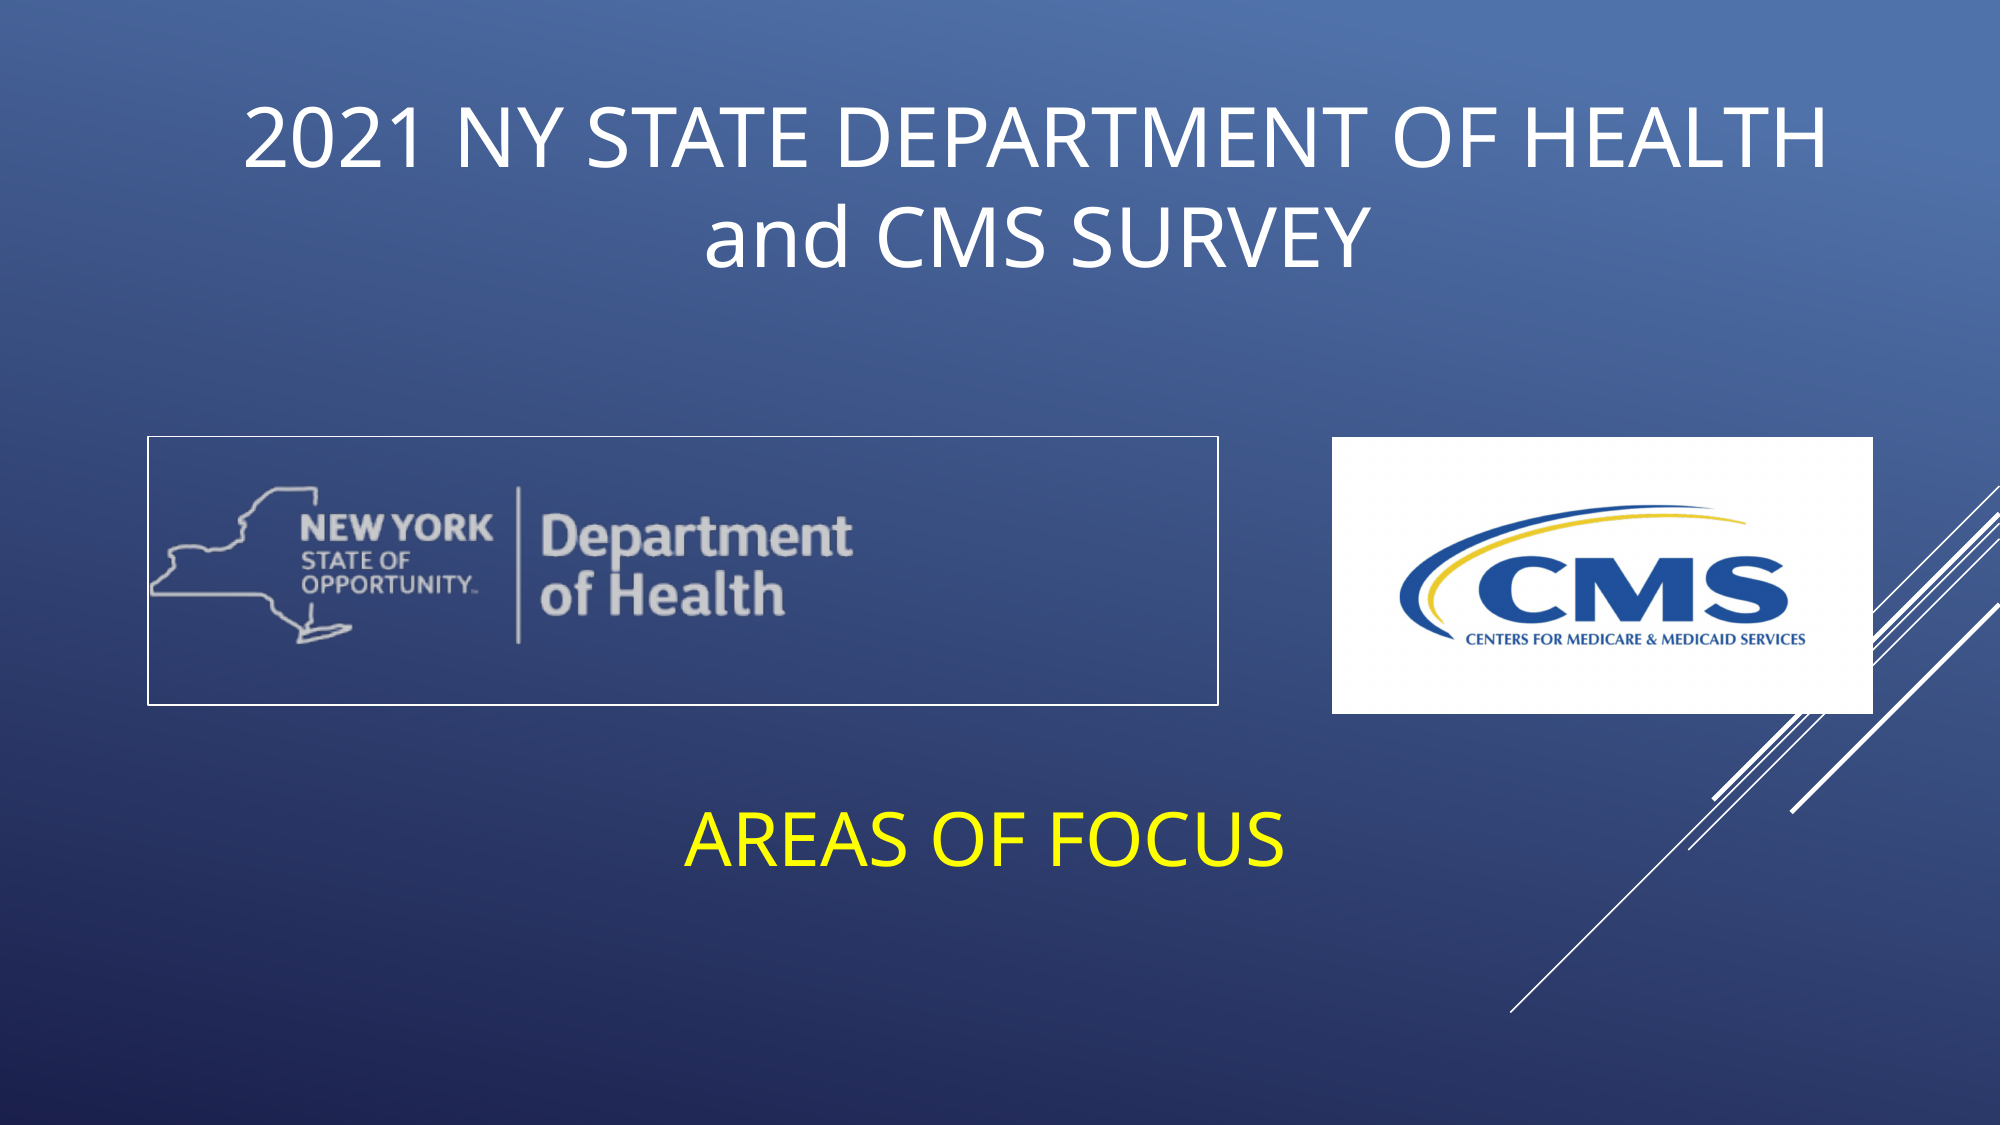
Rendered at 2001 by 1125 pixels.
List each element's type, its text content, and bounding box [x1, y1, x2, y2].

picture [1331, 436, 1873, 715]
picture [148, 436, 1218, 705]
title AREAS OF FOCUS [286, 757, 1687, 1005]
list 2021 NY STATE DEPARTMENT OF HEALTH and CMS SURVEY [148, 0, 1852, 531]
